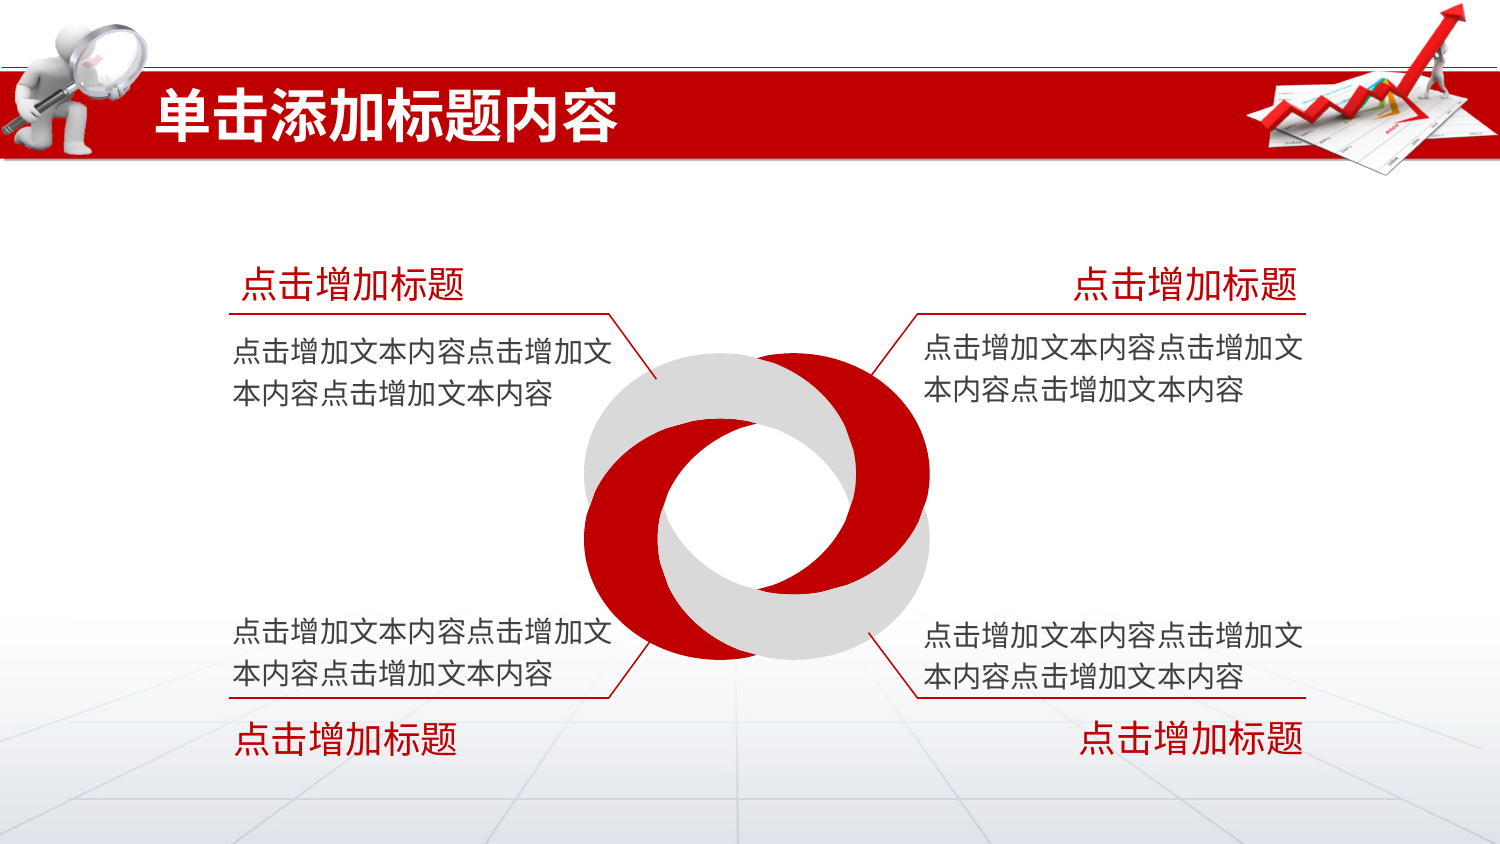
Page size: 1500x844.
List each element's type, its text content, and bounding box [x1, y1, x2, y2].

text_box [868, 244, 1313, 409]
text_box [583, 352, 755, 507]
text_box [218, 596, 657, 765]
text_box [657, 506, 930, 661]
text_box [868, 600, 1319, 765]
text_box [756, 352, 930, 505]
picture [0, 0, 1500, 844]
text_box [225, 244, 657, 442]
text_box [583, 515, 652, 595]
text_box 单击添加标题内容 [138, 71, 635, 157]
